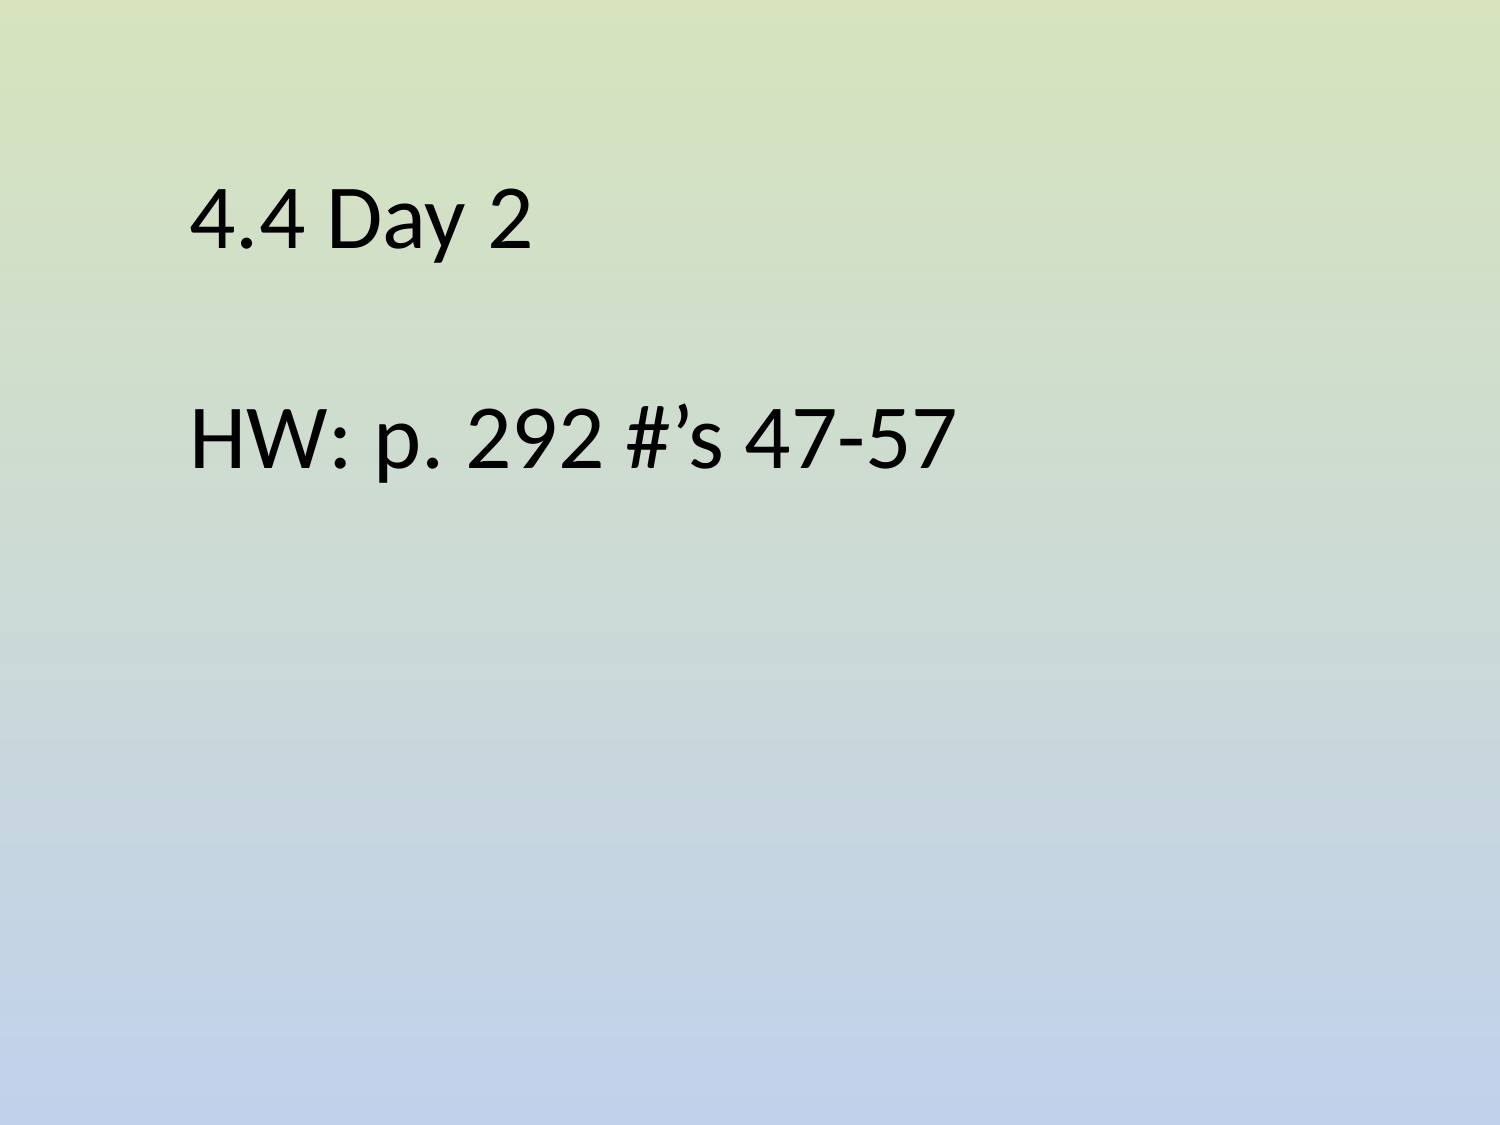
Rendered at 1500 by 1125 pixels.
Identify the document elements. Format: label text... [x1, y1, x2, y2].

text_box 4.4 Day 2 HW: p. 292 #’s 47-57 [174, 149, 1300, 495]
